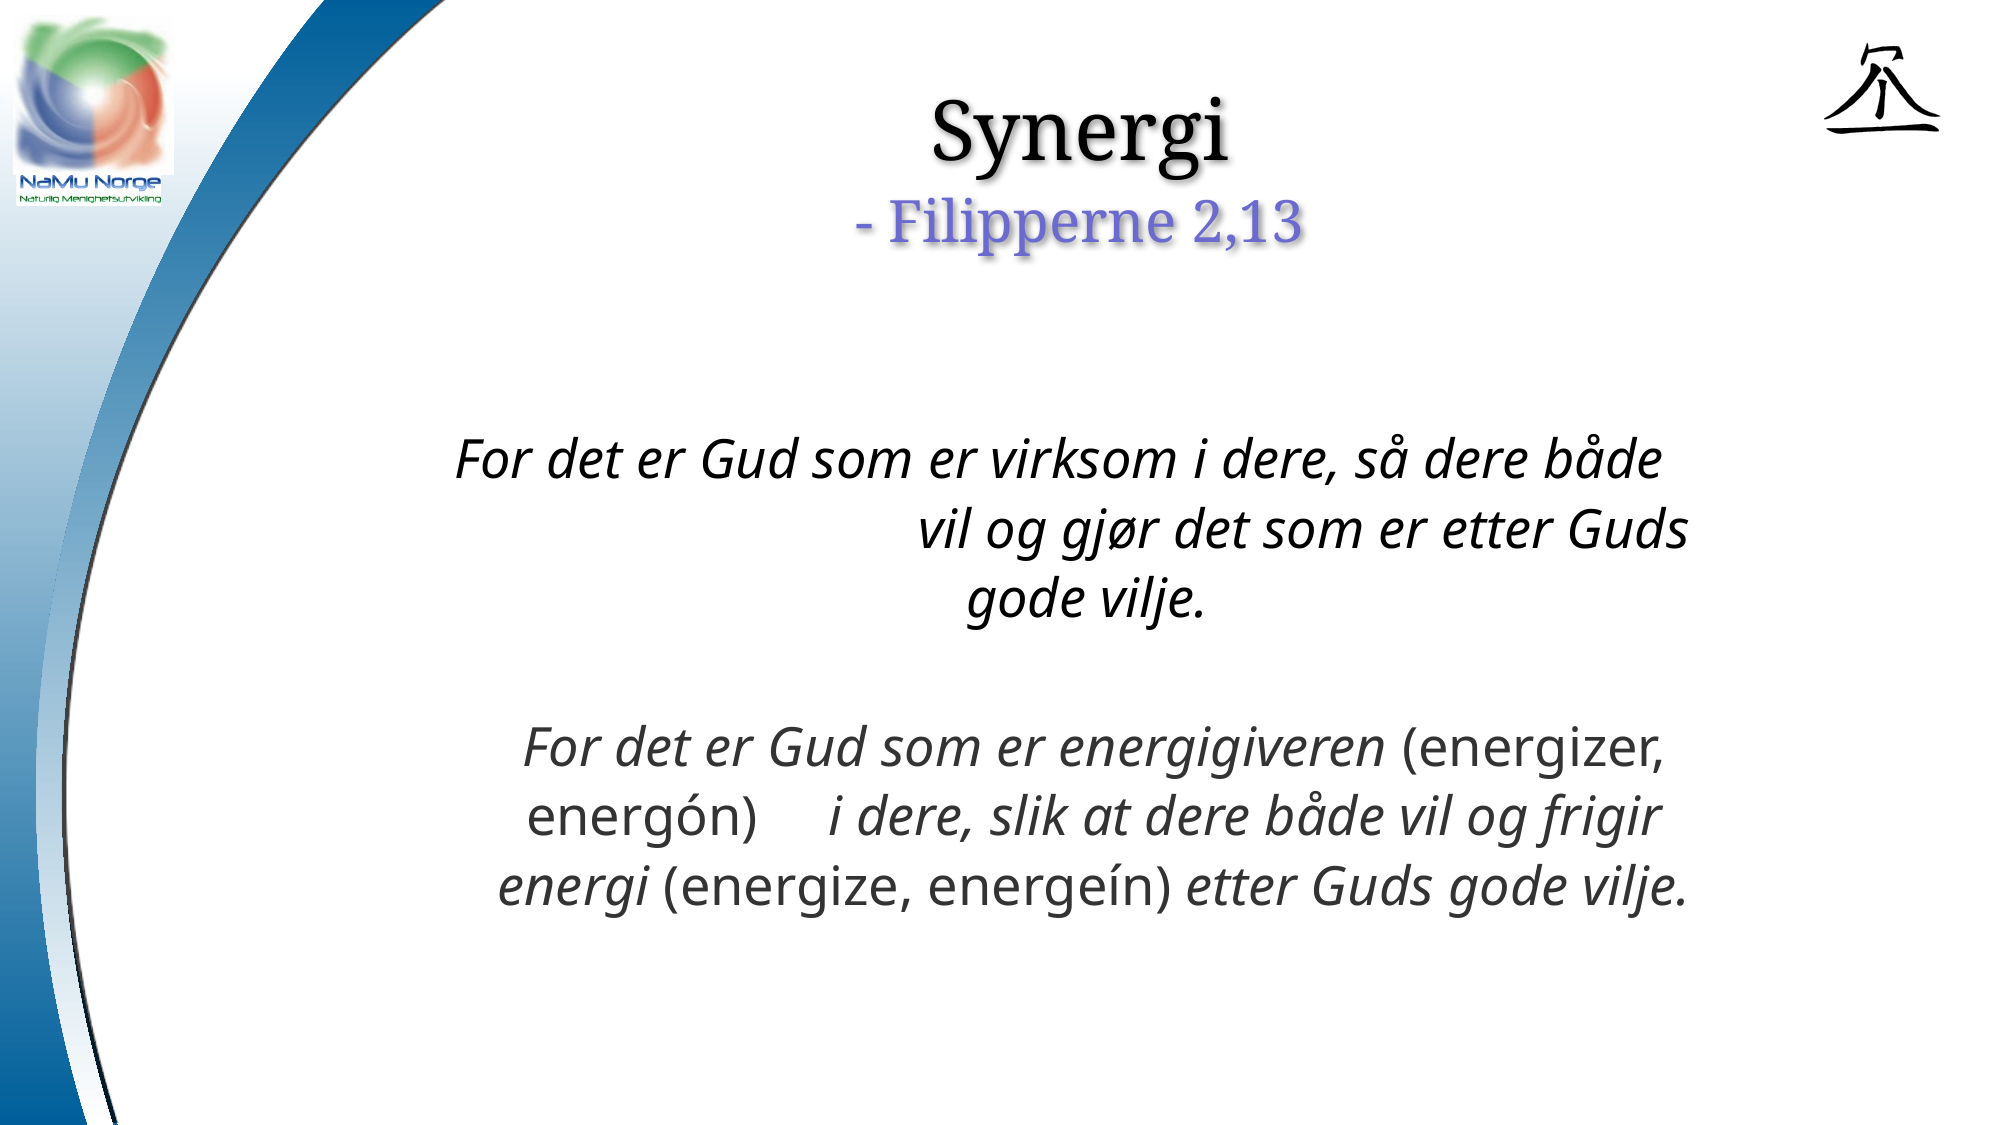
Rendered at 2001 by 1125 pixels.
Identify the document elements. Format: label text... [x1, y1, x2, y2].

text_box Synergi - Filipperne 2,13 [409, 7, 1750, 315]
text_box For det er Gud som er virksom i dere, så dere både vil og gjør det som er etter Guds gode vilje. For det er Gud som er energigiveren (energizer, energón) i dere, slik at dere både vil og frigir energi (energize, energeín) etter Guds gode vilje. [432, 412, 1756, 983]
picture [1819, 42, 1944, 138]
picture [13, 15, 174, 206]
